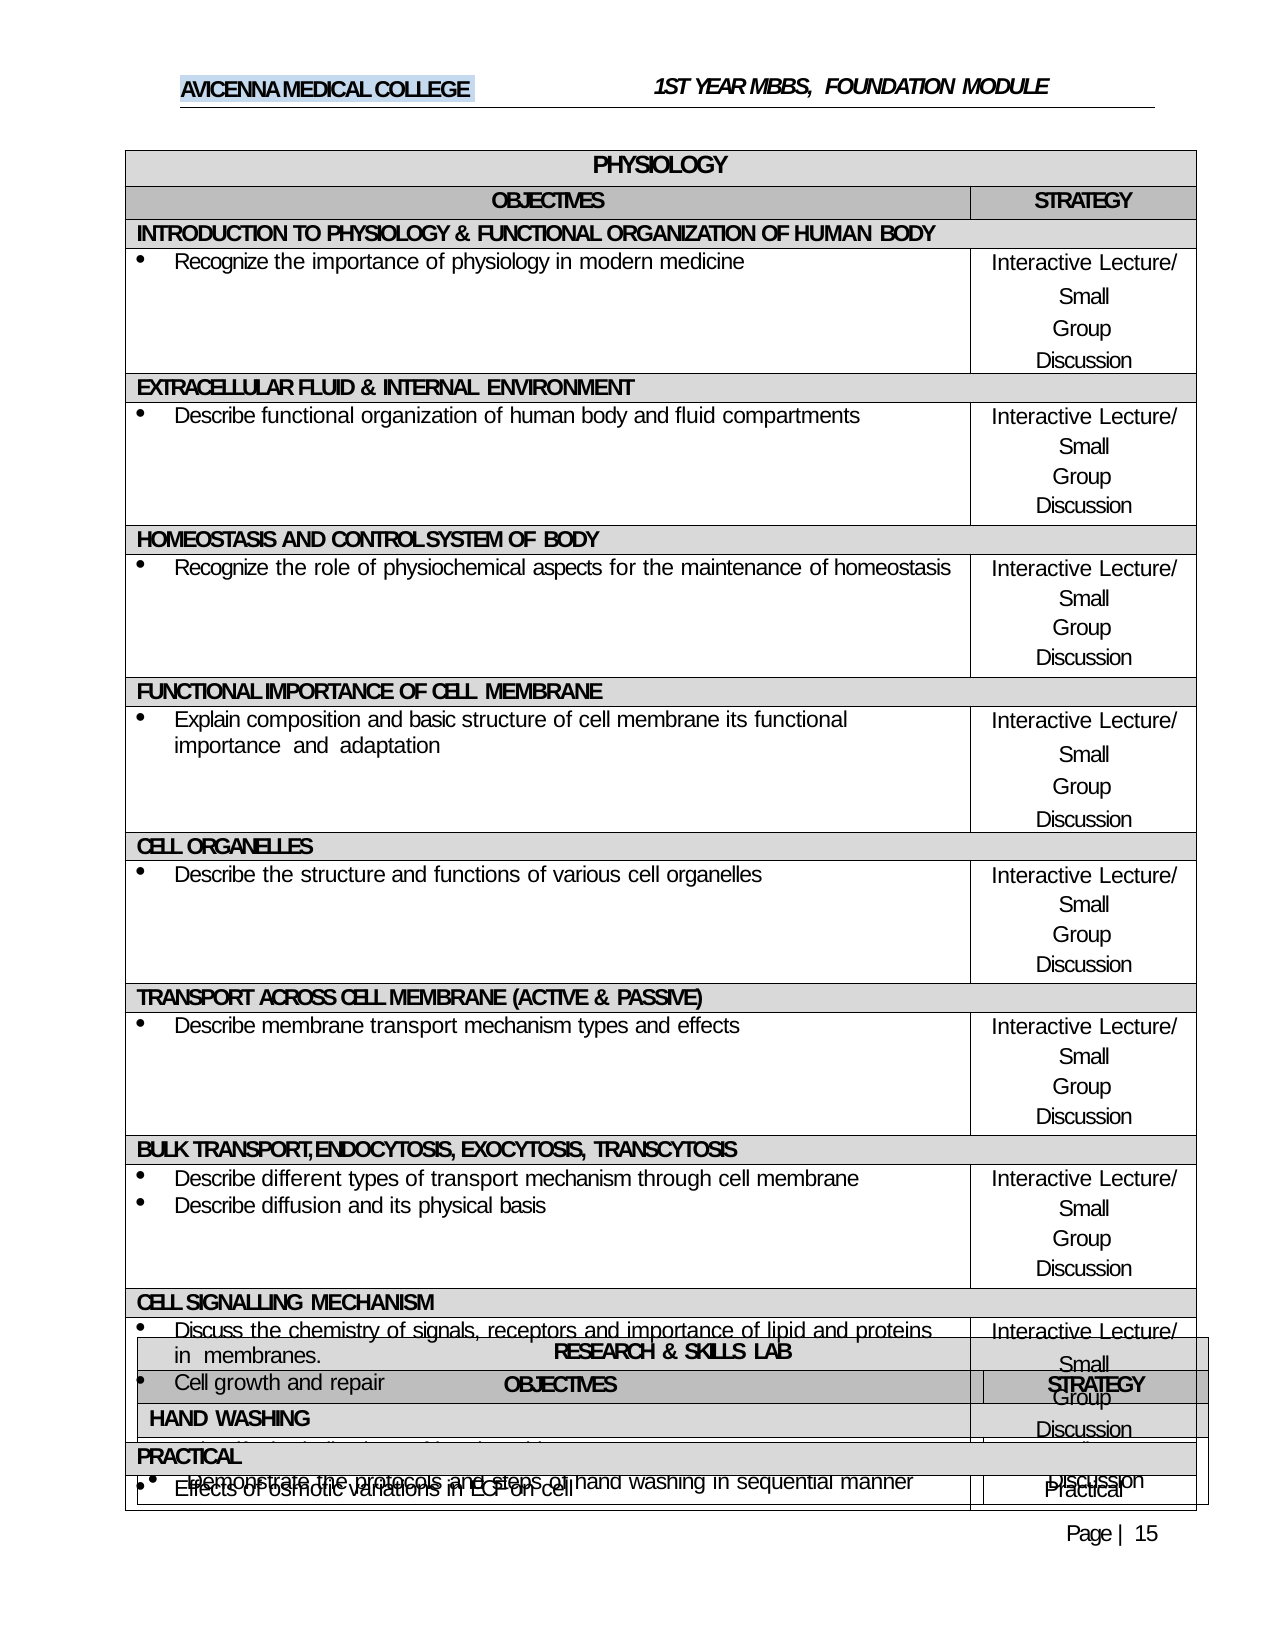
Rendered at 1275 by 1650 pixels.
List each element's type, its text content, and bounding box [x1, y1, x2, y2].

table_cell Interactive Lecture/ Small Group Discussion [971, 249, 1196, 373]
table_cell STRATEGY [1197, 1371, 1208, 1403]
table_cell Describe membrane transport mechanism types and effects [126, 1013, 970, 1135]
table_cell EXTRACELLULAR FLUID & INTERNAL ENVIRONMENT [126, 374, 1196, 402]
slide_number Page | 15 [1063, 1521, 1160, 1650]
table_cell Small Group Discussion [1197, 1438, 1208, 1504]
table_cell Describe the structure and functions of various cell organelles [126, 861, 970, 983]
table_cell Interactive Lecture/ Small Group Discussion [971, 707, 1196, 832]
table_cell Interactive Lecture/ Small Group Discussion [971, 555, 1196, 677]
table_cell HOMEOSTASIS AND CONTROL SYSTEM OF BODY [126, 526, 1196, 554]
table_cell Practical [971, 1476, 1196, 1510]
table_cell Explain composition and basic structure of cell membrane its functional importance and adaptation [126, 707, 970, 832]
text_box 1ST YEAR MBBS, FOUNDATION MODULE [651, 69, 1159, 100]
table_cell TRANSPORT ACROSS CELL MEMBRANE (ACTIVE & PASSIVE) [126, 984, 1196, 1012]
table_cell FUNCTIONAL IMPORTANCE OF CELL MEMBRANE [126, 678, 1196, 706]
table_cell OBJECTIVES [126, 187, 970, 219]
table_cell Interactive Lecture/ Small Group Discussion [971, 403, 1196, 525]
table_cell Discuss the chemistry of signals, receptors and importance of lipid and proteins in membranes. Cell growth and repair [126, 1318, 970, 1442]
table_cell Interactive Lecture/ Small Group Discussion [971, 861, 1196, 983]
table_cell CELL ORGANELLES [126, 833, 1196, 860]
table_cell BULK TRANSPORT, ENDOCYTOSIS, EXOCYTOSIS, TRANSCYTOSIS [126, 1136, 1196, 1164]
table_cell PRACTICAL [126, 1443, 1196, 1475]
table_cell Effects of osmotic variations in ECF on cell [126, 1476, 970, 1510]
table_cell Recognize the role of physiochemical aspects for the maintenance of homeostasis [126, 555, 970, 677]
table_header PHYSIOLOGY [126, 151, 1196, 186]
text_box AVICENNA MEDICAL COLLEGE [180, 75, 475, 102]
table_cell Interactive Lecture/ Small Group Discussion [971, 1013, 1196, 1135]
table_cell CELL SIGNALLING MECHANISM [126, 1289, 1196, 1317]
table_cell Interactive Lecture/ Small Group Discussion [971, 1165, 1196, 1288]
table_cell Recognize the importance of physiology in modern medicine [126, 249, 970, 373]
table_cell HAND WASHING [1197, 1404, 1208, 1437]
table_cell Interactive Lecture/ Small Group Discussion [971, 1318, 1196, 1442]
table_cell Describe functional organization of human body and fluid compartments [126, 403, 970, 525]
table_cell Describe different types of transport mechanism through cell membrane Describe diffusion and its physical basis [126, 1165, 970, 1288]
table_cell STRATEGY [971, 187, 1196, 219]
table_cell INTRODUCTION TO PHYSIOLOGY & FUNCTIONAL ORGANIZATION OF HUMAN BODY [126, 220, 1196, 248]
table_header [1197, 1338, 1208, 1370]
